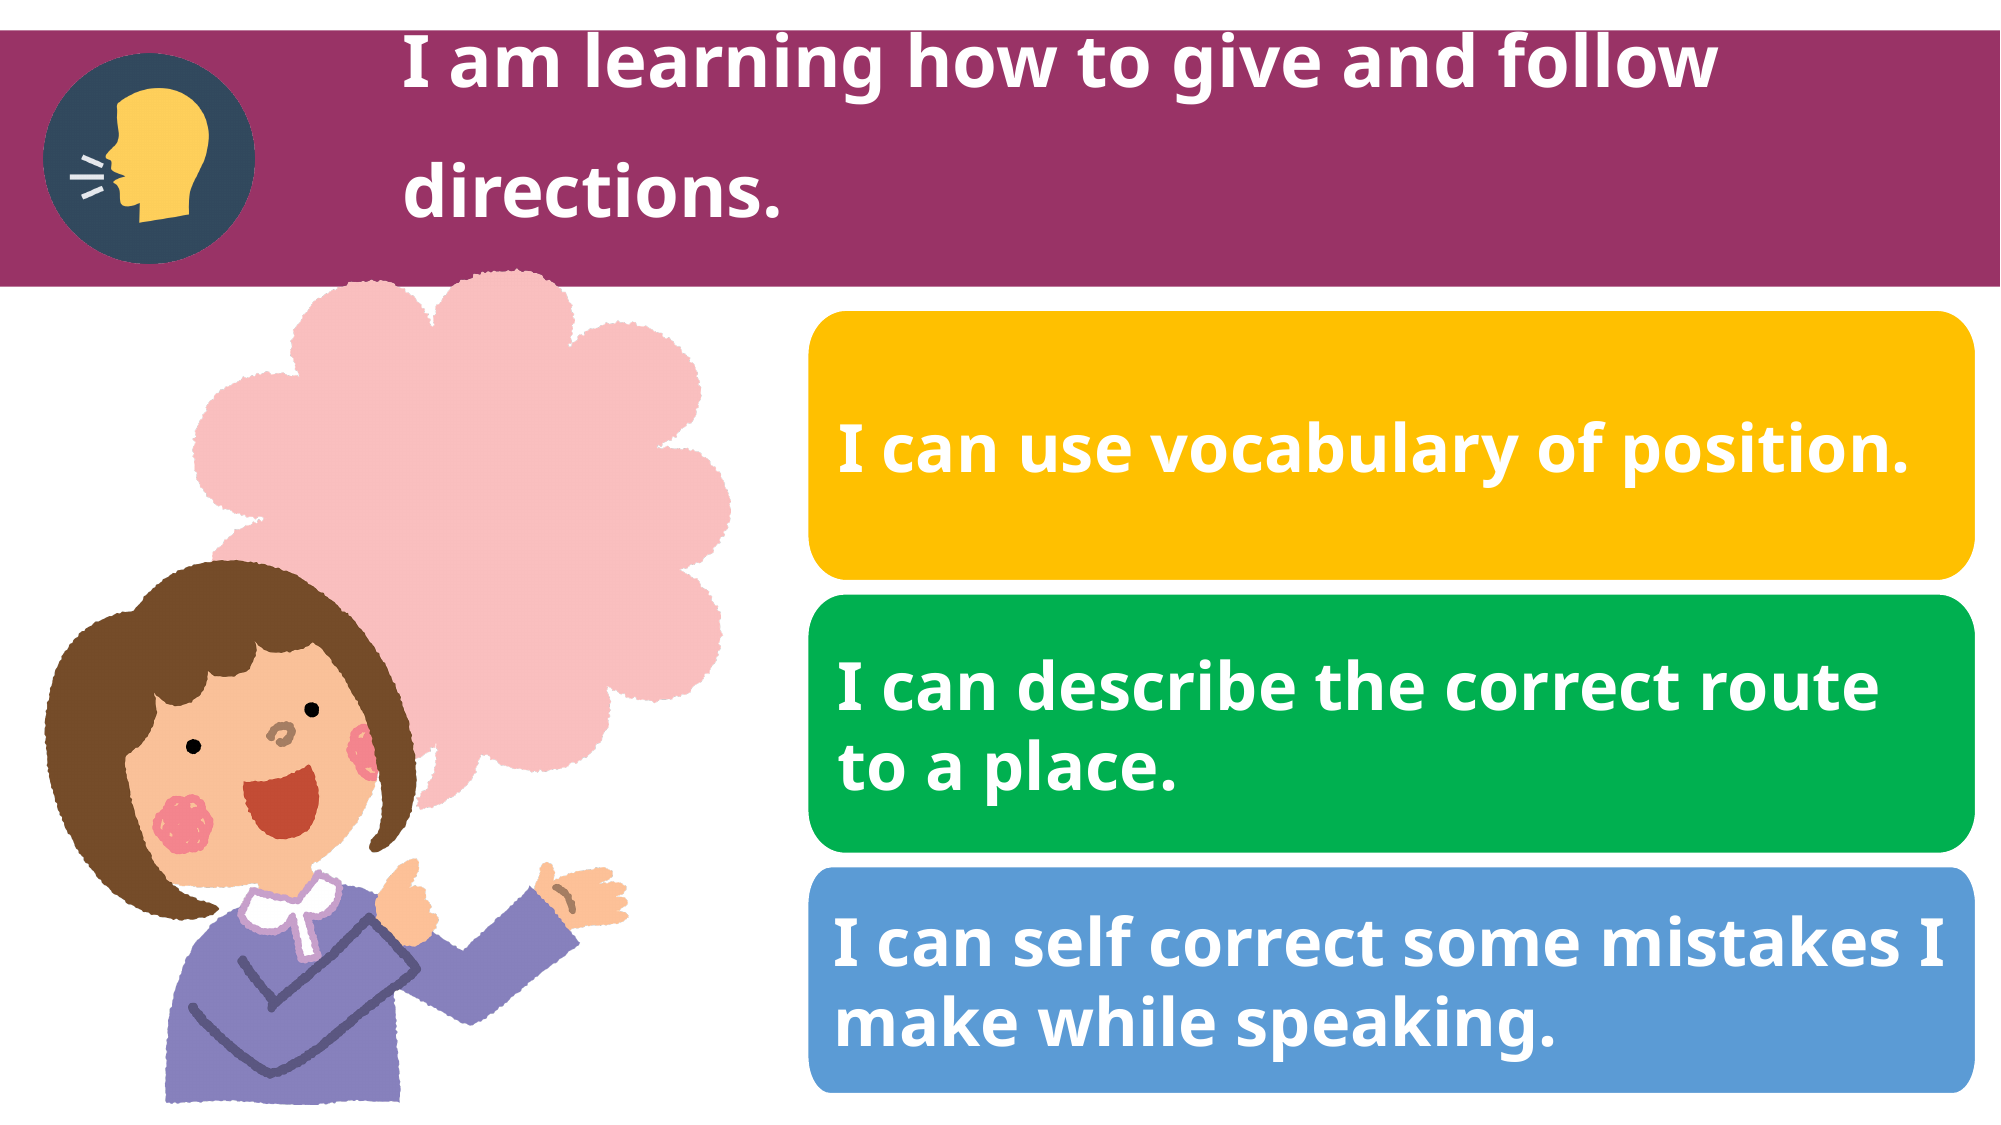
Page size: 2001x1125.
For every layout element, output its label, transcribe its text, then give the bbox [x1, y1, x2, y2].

text_box I can use vocabulary of position. [805, 307, 1979, 584]
text_box I can self correct some mistakes I make while speaking. [805, 864, 1979, 1097]
text_box [0, 29, 2000, 288]
text_box I can describe the correct route to a place. [805, 591, 1979, 856]
title I am learning how to give and follow directions. [387, 0, 1932, 240]
picture [44, 268, 731, 1105]
picture [43, 53, 255, 265]
